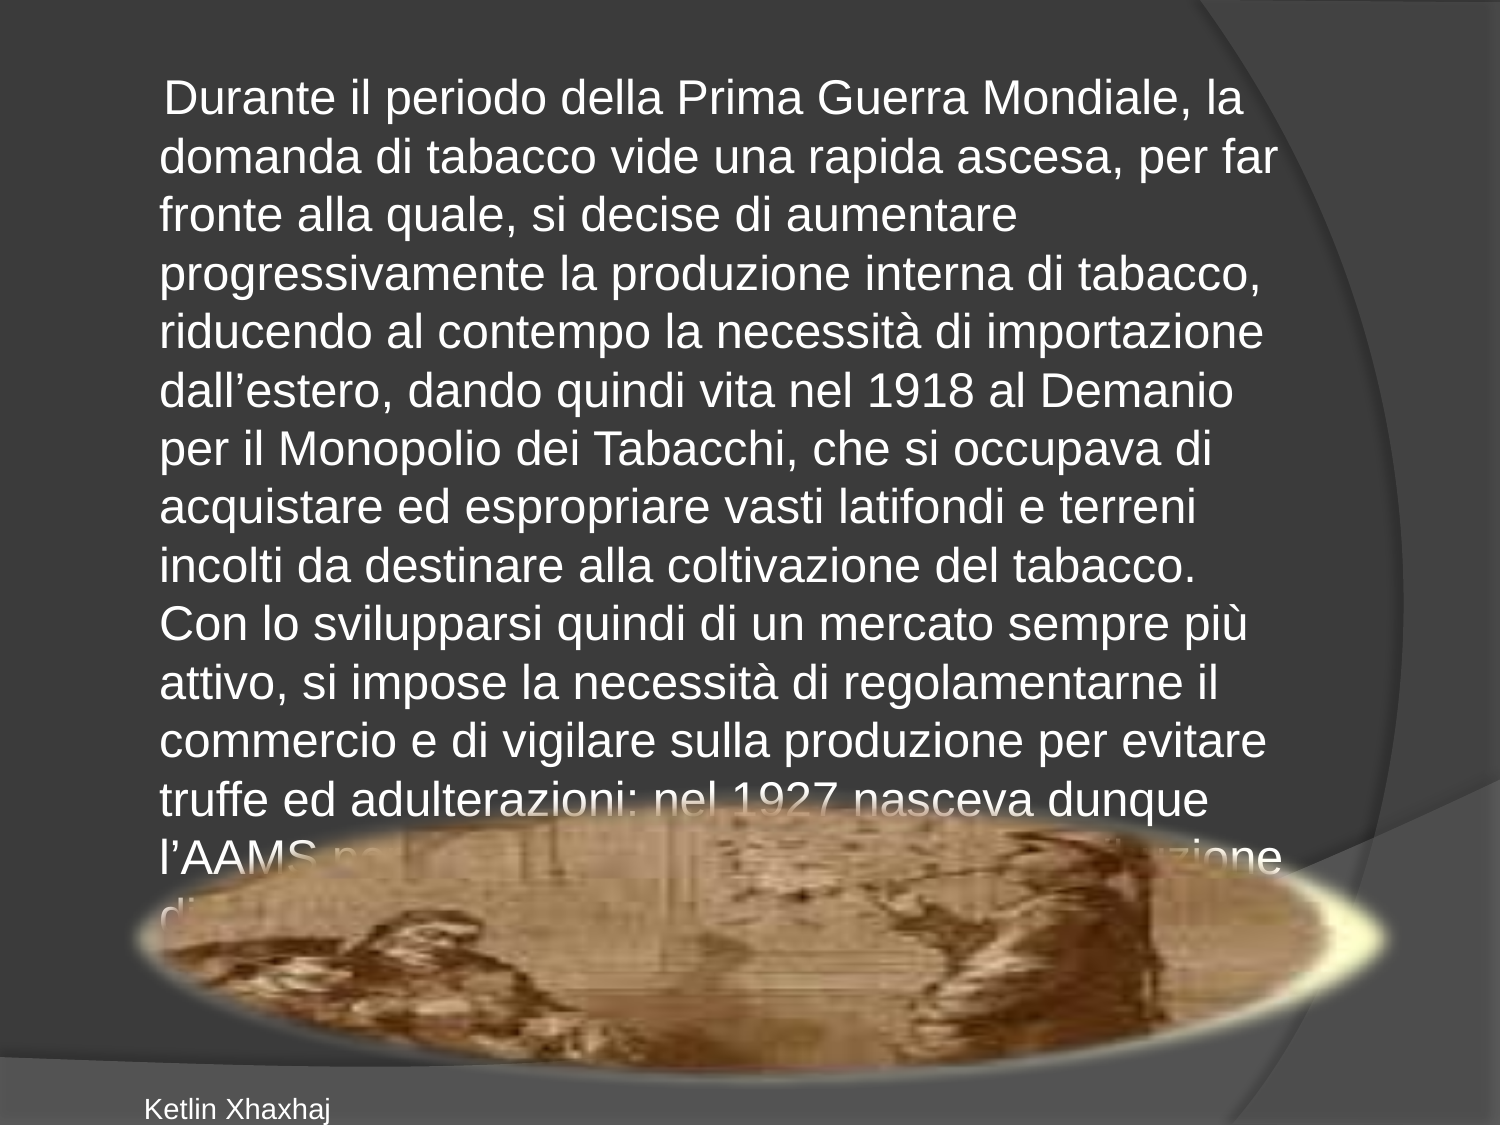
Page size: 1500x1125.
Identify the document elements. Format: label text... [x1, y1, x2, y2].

footer Ketlin Xhaxhaj [0, 1065, 475, 1125]
list Durante il periodo della Prima Guerra Mondiale, la domanda di tabacco vide una rapida ascesa, per far fronte alla quale, si decise di aumentare progressivamente la produzione interna di tabacco, riducendo al contempo la necessità di importazione dall’estero, dando quindi vita nel 1918 al Demanio per il Monopolio dei Tabacchi, che si occupava di acquistare ed espropriare vasti latifondi e terreni incolti da destinare alla coltivazione del tabacco. Con lo svilupparsi quindi di un mercato sempre più attivo, si impose la necessità di regolamentarne il commercio e di vigilare sulla produzione per evitare truffe ed adulterazioni: nel 1927 nasceva dunque l’AAMS per permettere la produzione e distribuzione di prodotti come il sale, il chinino e i tabacchi. [75, 58, 1300, 1005]
picture [116, 784, 1407, 1091]
